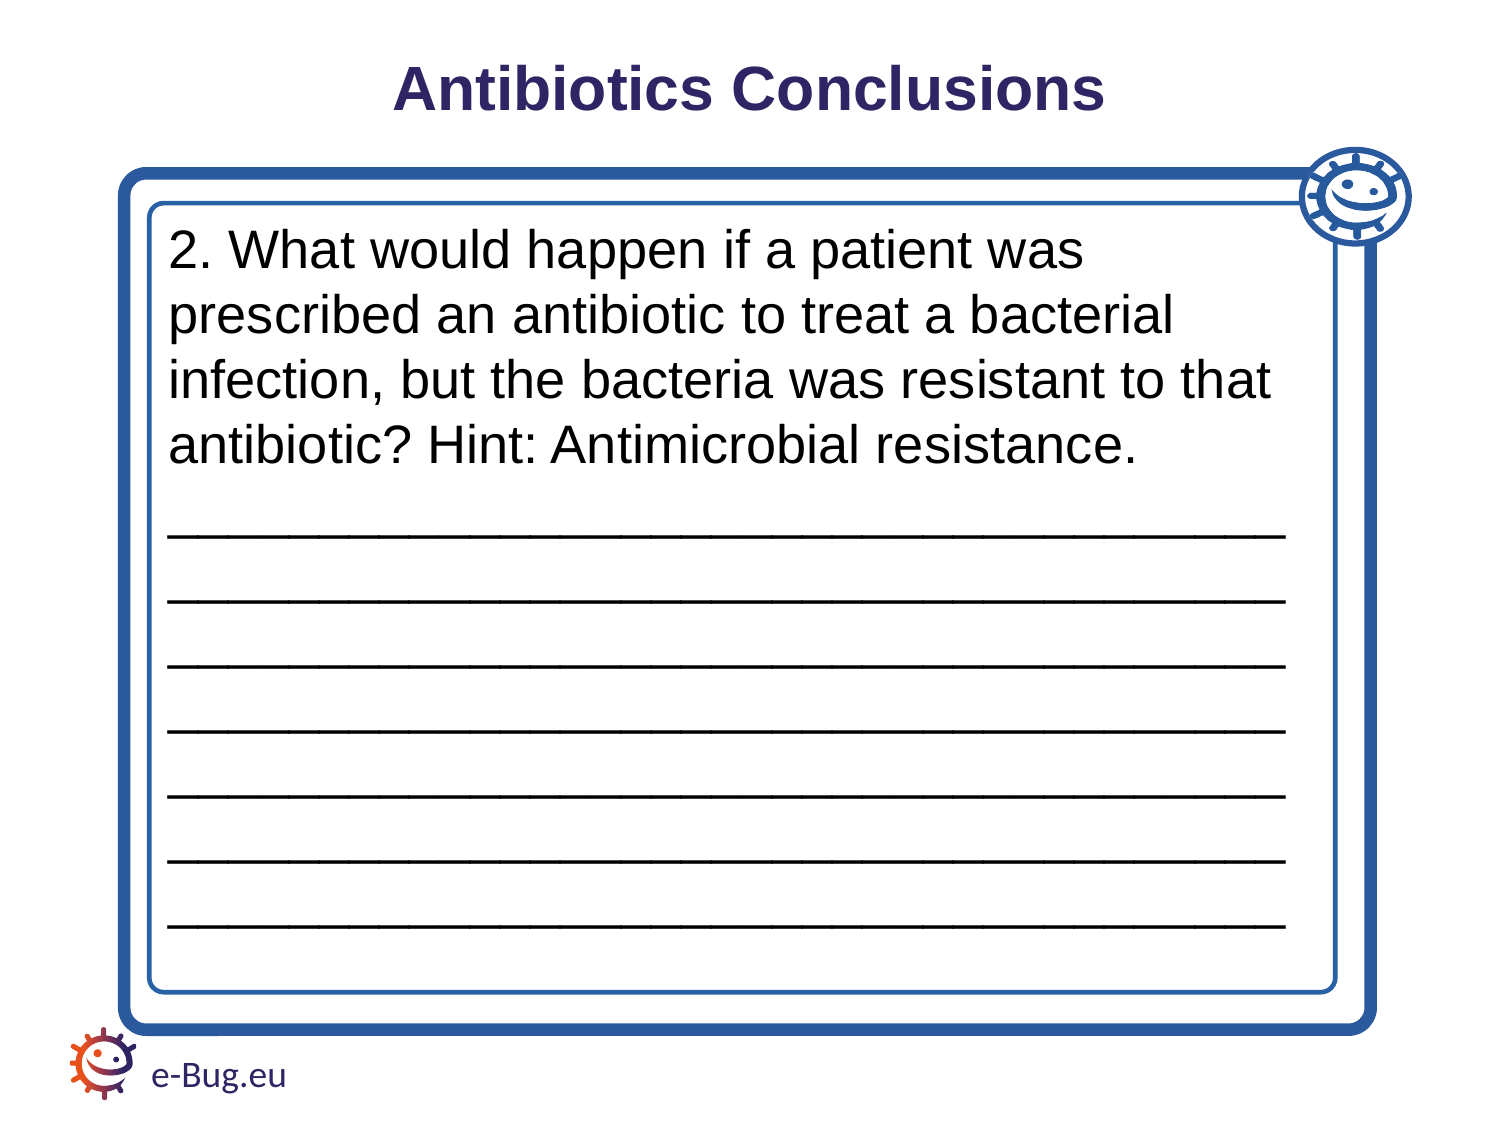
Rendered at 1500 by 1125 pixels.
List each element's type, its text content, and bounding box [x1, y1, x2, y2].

text_box [124, 173, 1371, 1030]
picture [1307, 153, 1403, 240]
footer e-Bug.eu [136, 1042, 643, 1103]
text_box [1336, 149, 1375, 153]
text_box [1301, 176, 1307, 217]
text_box [1335, 240, 1376, 244]
picture [69, 1027, 137, 1103]
text_box [1403, 175, 1409, 218]
text_box Antibiotics Conclusions [103, 21, 1397, 158]
